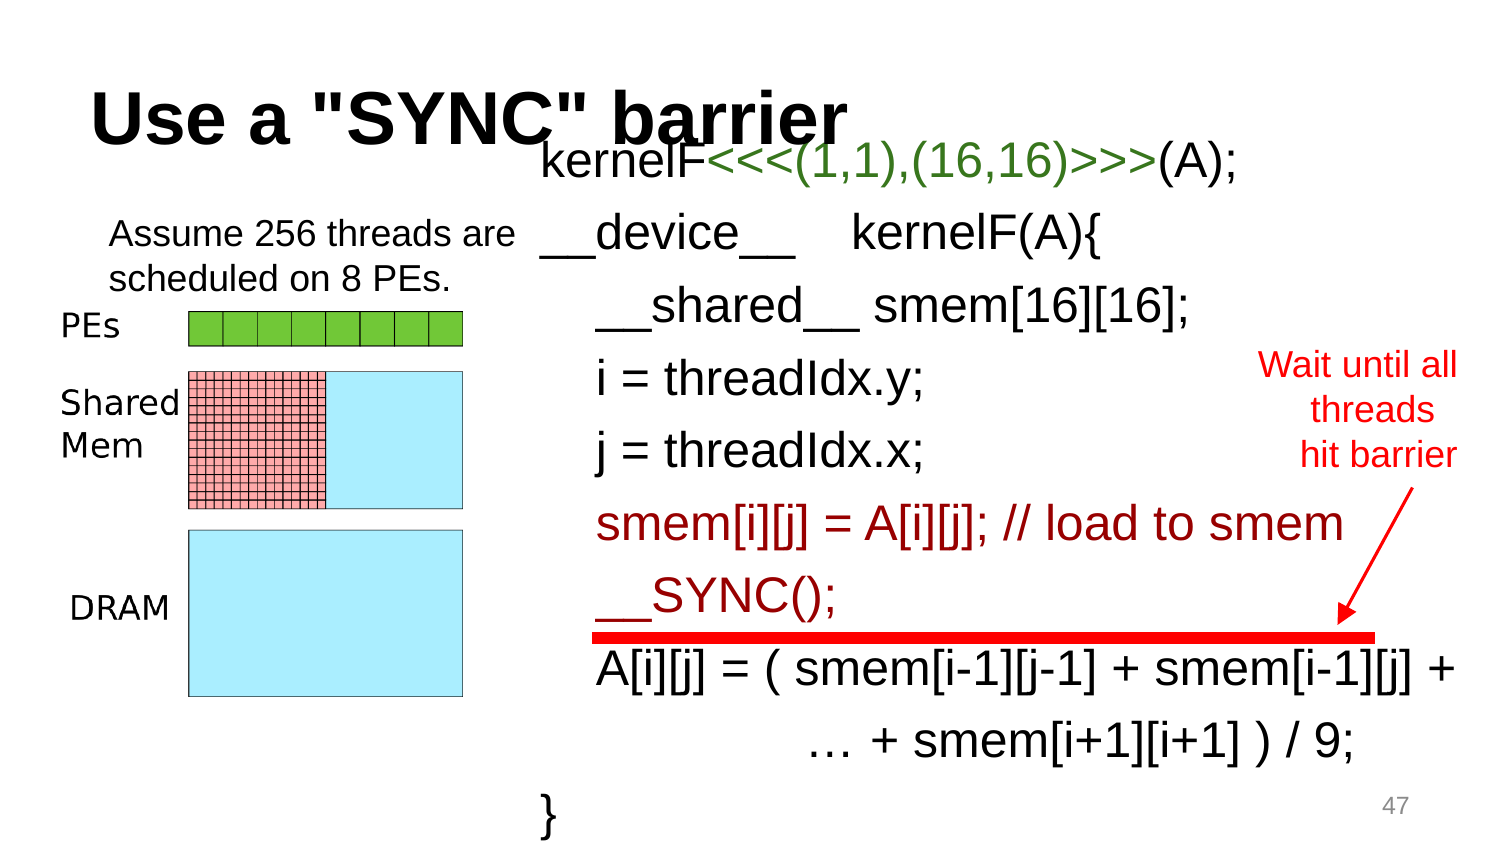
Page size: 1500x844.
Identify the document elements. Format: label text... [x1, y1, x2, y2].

text_box Assume 256 threads are scheduled on 8 PEs. [93, 193, 566, 299]
text_box Wait until all threads hit barrier [1242, 324, 1488, 475]
title Use a "SYNC" barrier [75, 33, 1425, 175]
slide_number 47 [1074, 782, 1425, 828]
picture [62, 310, 463, 697]
text_box kernelF<<<(1,1),(16,16)>>>(A); __device__ kernelF(A){ __shared__ smem[16][16]; i = threadIdx.y; j = threadIdx.x; smem[i][j] = A[i][j]; // load to smem __SYNC(); A[i][j] = ( smem[i-1][j-1] + smem[i-1][j] + … + smem[i+1][i+1] ) / 9; } [524, 112, 1500, 838]
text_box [1337, 487, 1413, 626]
